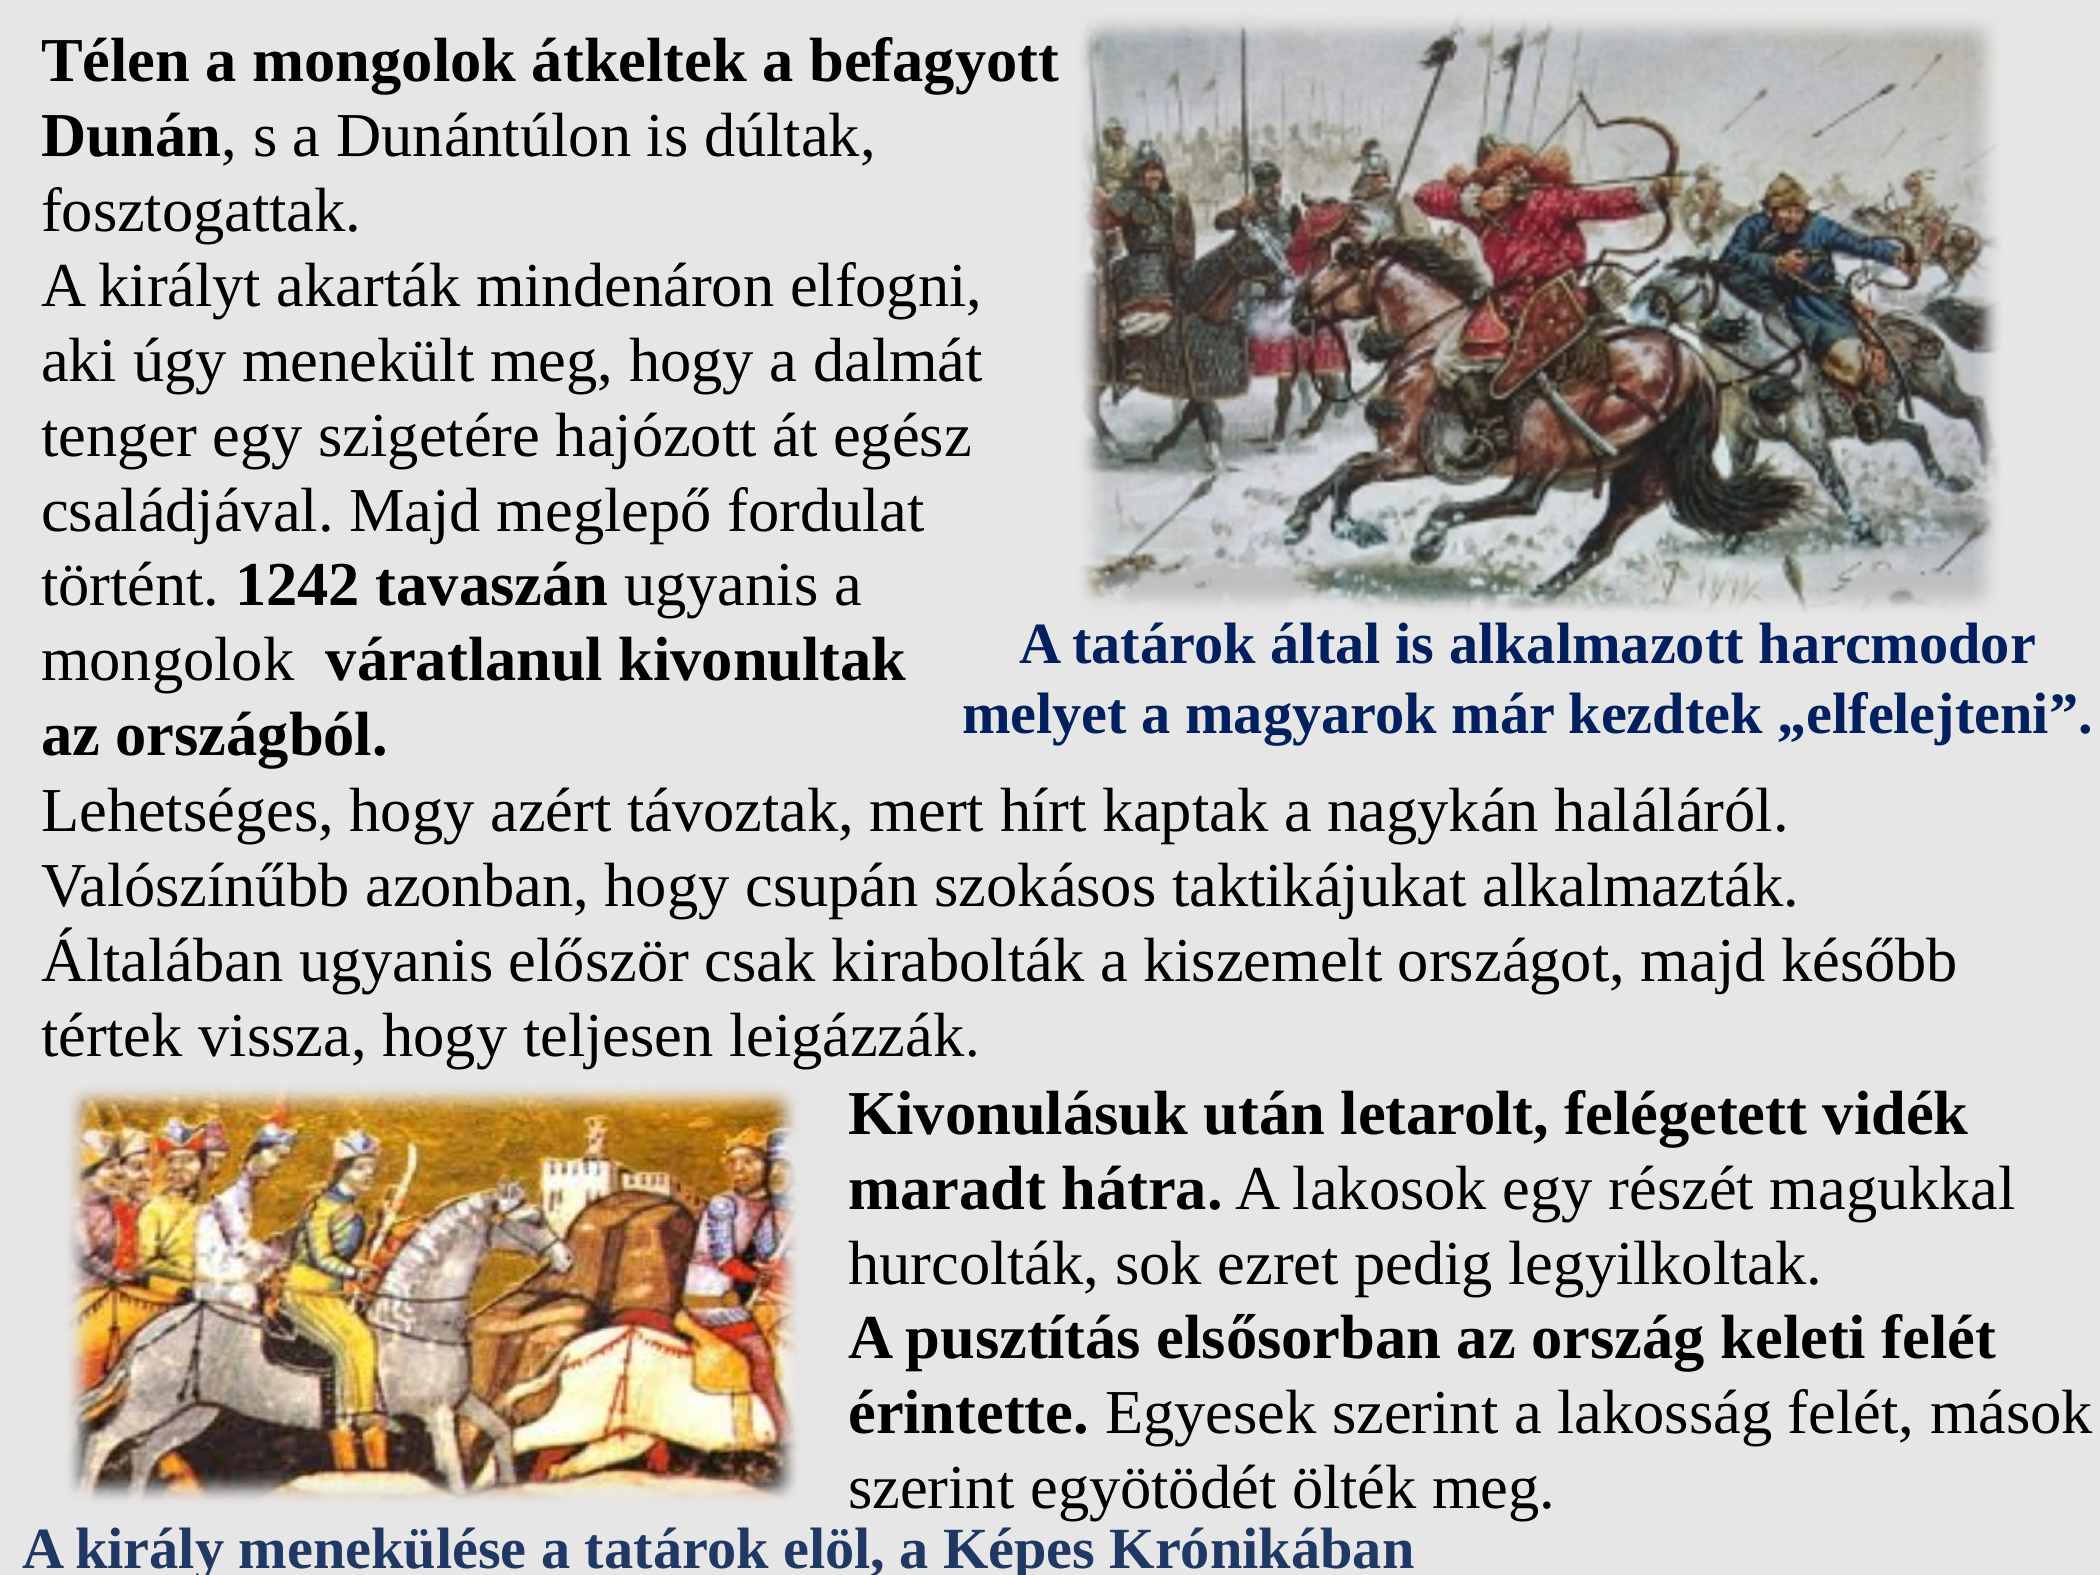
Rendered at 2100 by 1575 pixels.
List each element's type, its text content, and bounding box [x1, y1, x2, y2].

text_box A király menekülése a tatárok elöl, a Képes Krónikában [7, 1502, 1431, 1575]
text_box Kivonulásuk után letarolt, felégetett vidék maradt hátra. A lakosok egy részét magukkal hurcolták, sok ezret pedig legyilkoltak. A pusztítás elsősorban az ország keleti felét érintette. Egyesek szerint a lakosság felét, mások szerint egyötödét ölték meg. [833, 1064, 2100, 1529]
text_box Télen a mongolok átkeltek a befagyott Dunán, s a Dunántúlon is dúltak, fosztogattak. A királyt akarták mindenáron elfogni, aki úgy menekült meg, hogy a dalmát tenger egy szigetére hajózott át egész családjával. Majd meglepő fordulat történt. 1242 tavaszán ugyanis a mongolok váratlanul kivonultak az országból. [26, 11, 1077, 761]
text_box Lehetséges, hogy azért távoztak, mert hírt kaptak a nagykán haláláról. Valószínűbb azonban, hogy csupán szokásos taktikájukat alkalmazták. Általában ugyanis először csak kirabolták a kiszemelt országot, majd később tértek vissza, hogy teljesen leigázzák. [26, 761, 2031, 1076]
picture [63, 1082, 801, 1506]
picture [1076, 11, 2005, 619]
text_box A tatárok által is alkalmazott harcmodor melyet a magyarok már kezdtek „elfelejteni”. [947, 598, 2100, 753]
